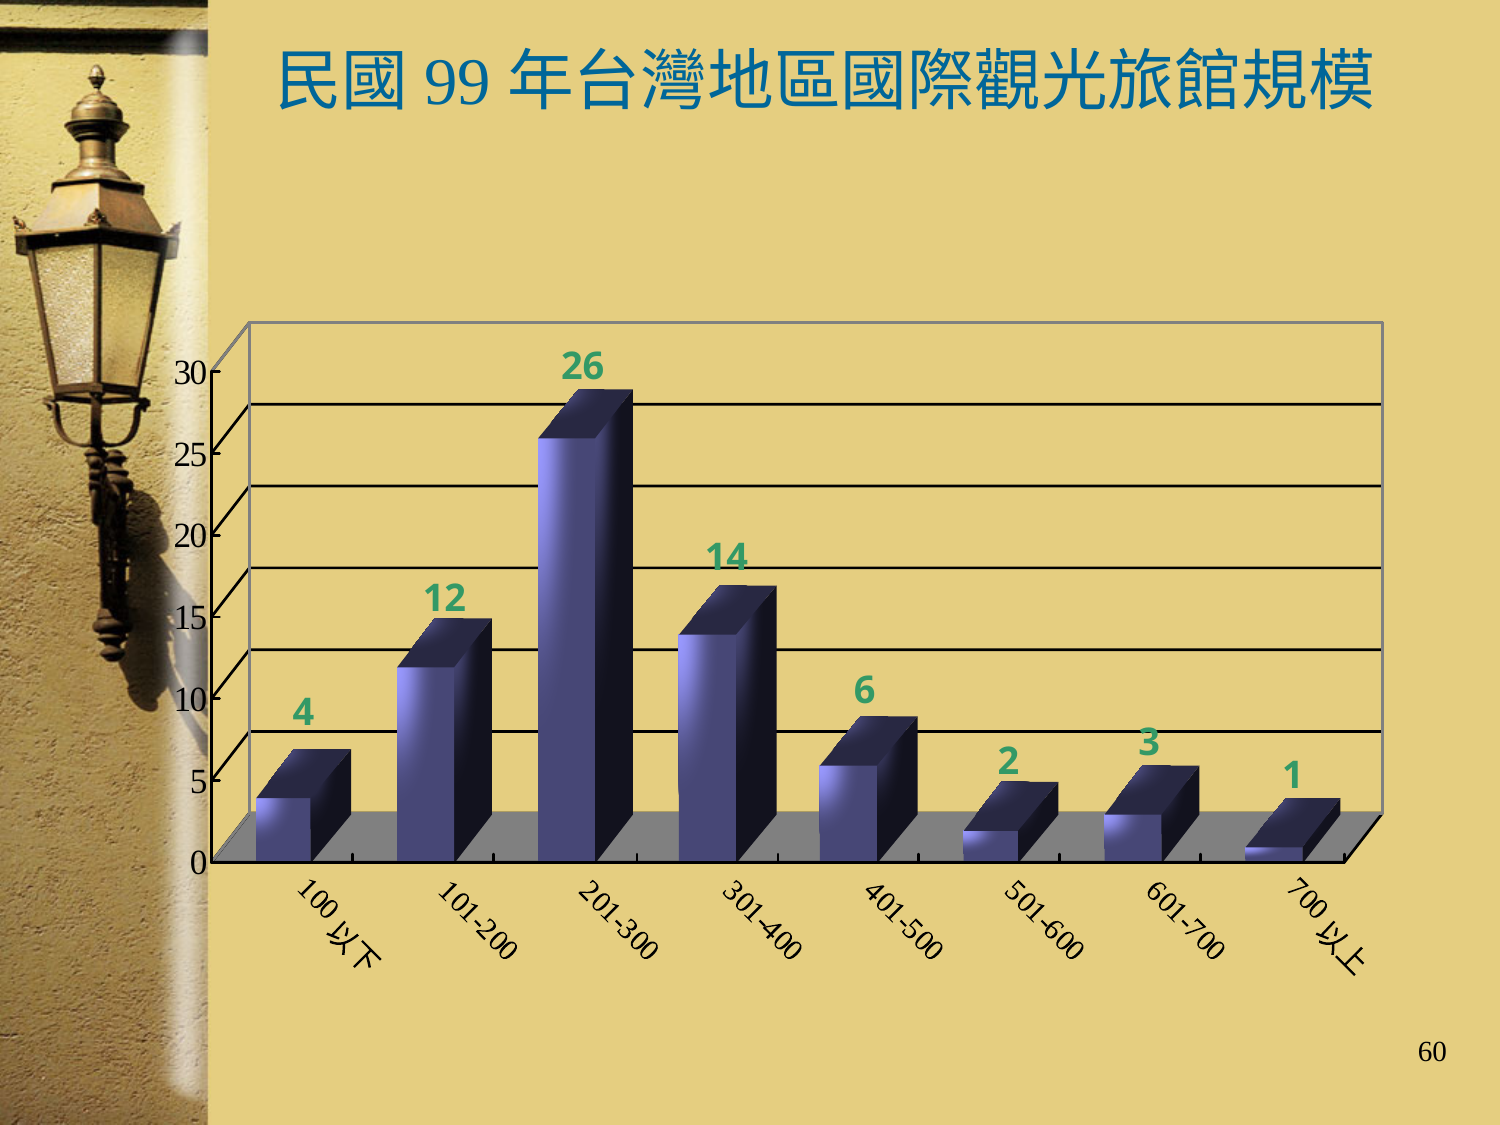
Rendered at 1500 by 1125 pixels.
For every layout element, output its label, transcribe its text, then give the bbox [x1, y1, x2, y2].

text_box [0, 278, 1500, 1024]
slide_number 60 [1149, 1035, 1463, 1100]
picture [0, 1024, 1500, 1125]
title 民國99年台灣地區國際觀光旅館規模 [187, 42, 1463, 114]
picture [0, 0, 1500, 278]
